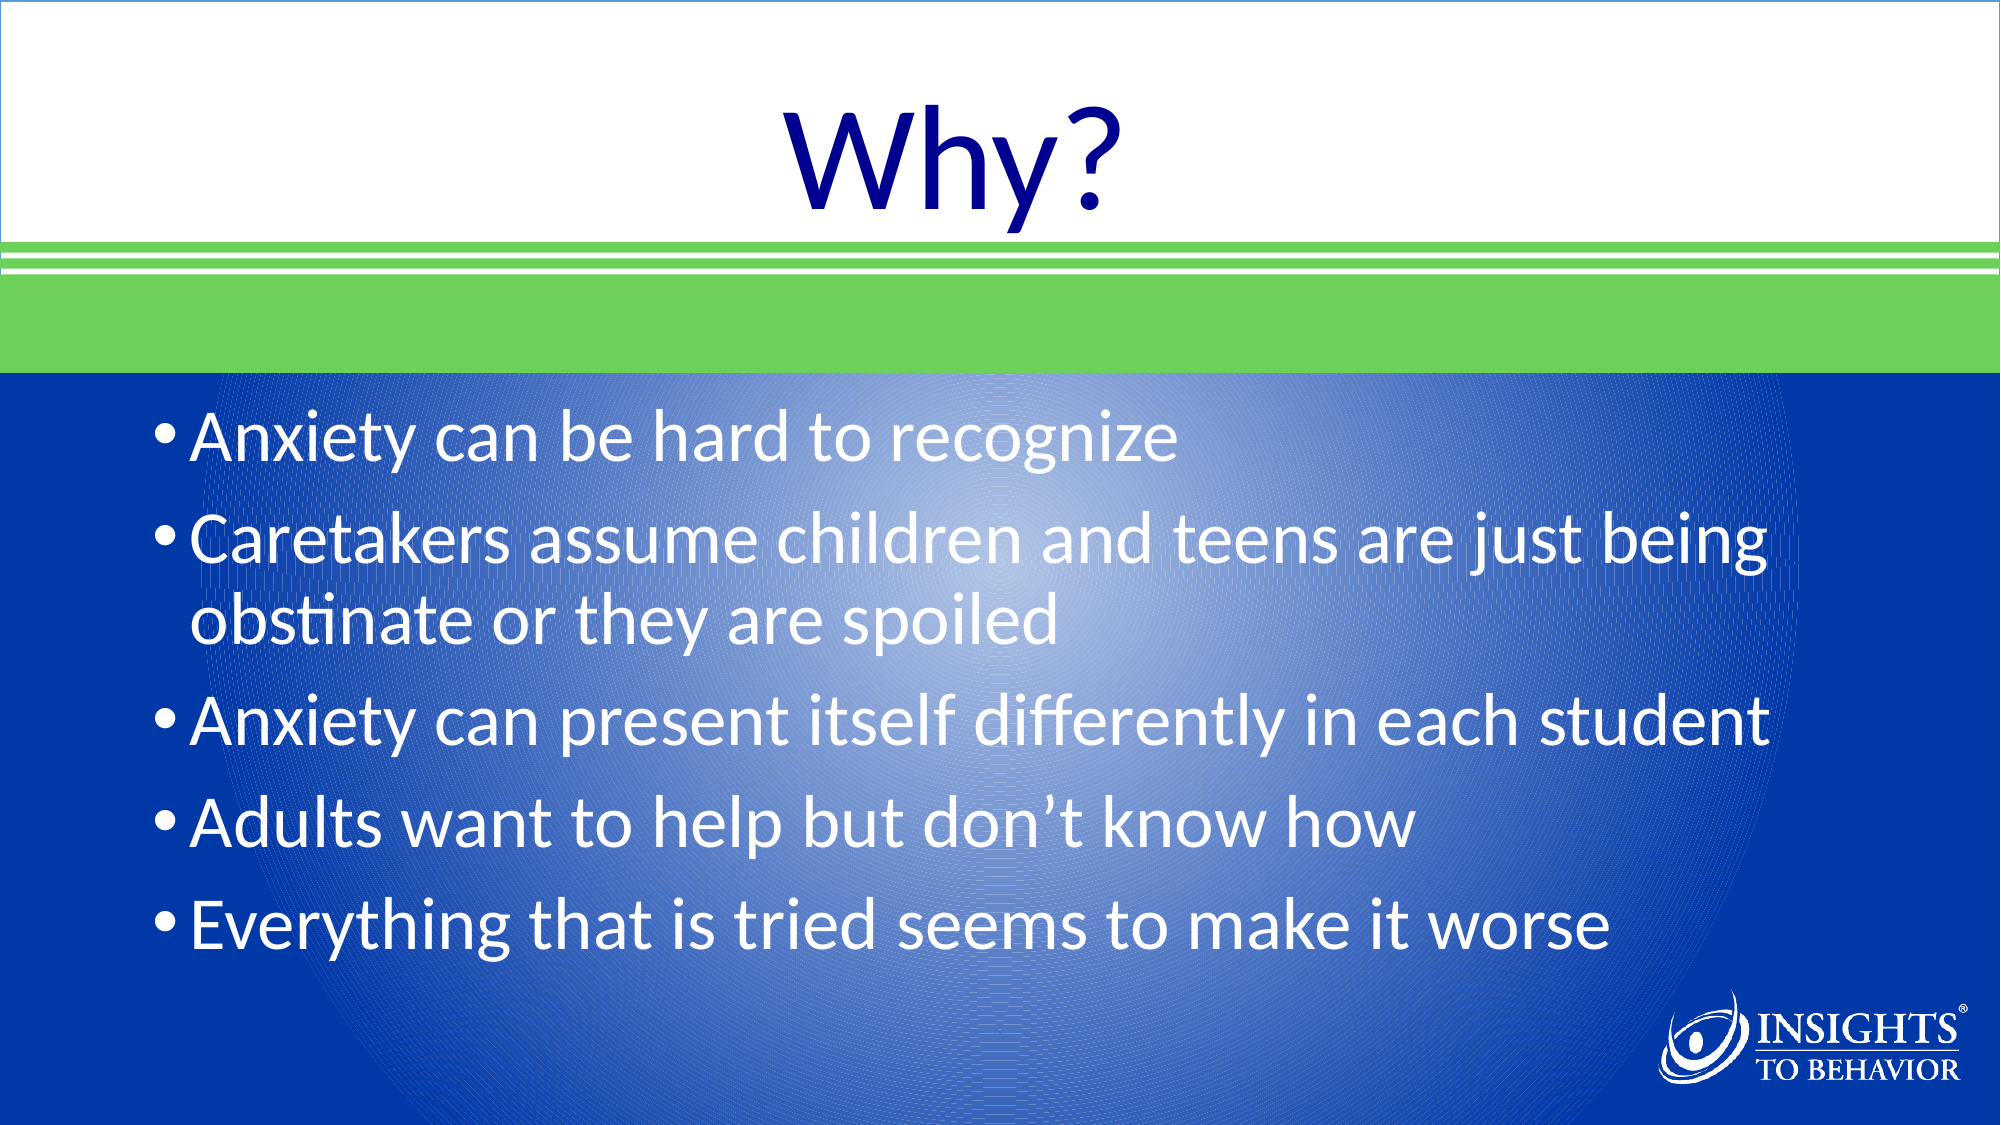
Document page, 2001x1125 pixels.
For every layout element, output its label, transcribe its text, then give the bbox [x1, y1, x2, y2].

text_box [0, 258, 2000, 269]
text_box [0, 242, 2000, 253]
text_box [0, 269, 2000, 274]
text_box [0, 274, 2000, 373]
text_box Why? [331, 52, 1615, 242]
list Anxiety can be hard to recognize Caretakers assume children and teens are just being obstinate or they are spoiled Anxiety can present itself differently in each student Adults want to help but don’t know how Everything that is tried seems to make it worse [137, 389, 1863, 1103]
picture [1654, 984, 1973, 1092]
text_box [0, 1, 2000, 242]
text_box [0, 253, 2000, 258]
